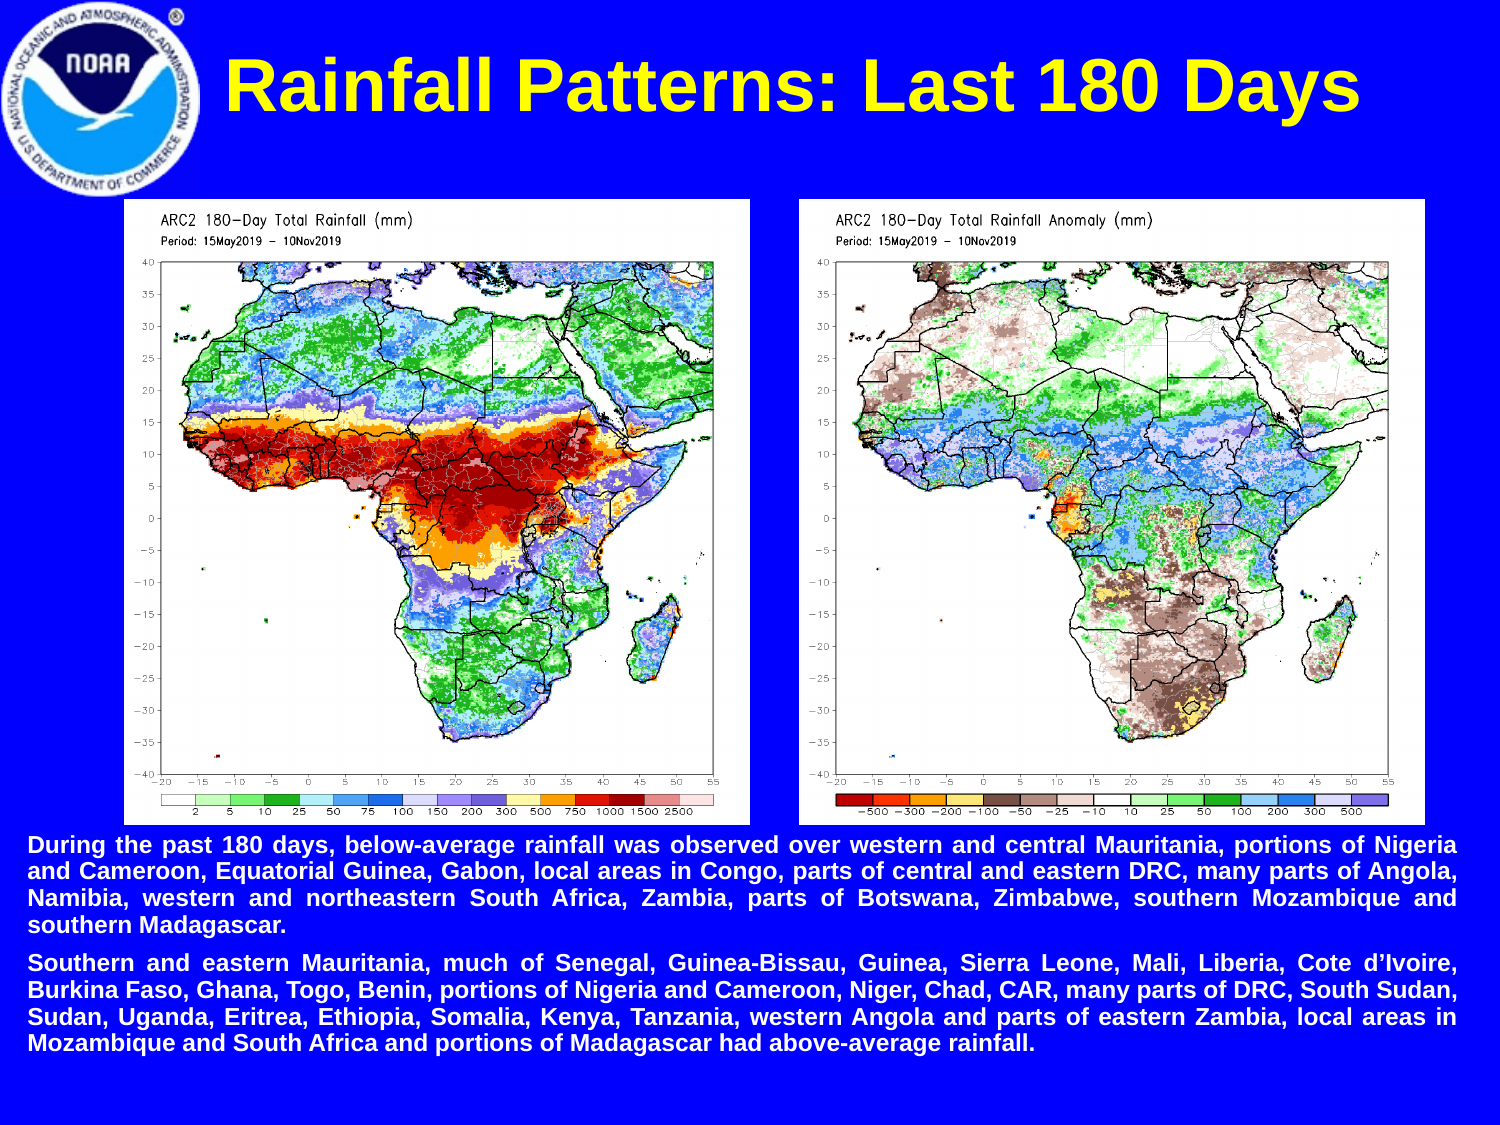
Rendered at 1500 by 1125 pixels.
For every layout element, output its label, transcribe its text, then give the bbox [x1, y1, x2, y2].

picture [799, 199, 1426, 826]
picture [0, 0, 751, 826]
title Rainfall Patterns: Last 180 Days [174, 24, 1413, 138]
text_box During the past 180 days, below-average rainfall was observed over western and central Mauritania, portions of Nigeria and Cameroon, Equatorial Guinea, Gabon, local areas in Congo, parts of central and eastern DRC, many parts of Angola, Namibia, western and northeastern South Africa, Zambia, parts of Botswana, Zimbabwe, southern Mozambique and southern Madagascar. Southern and eastern Mauritania, much of Senegal, Guinea-Bissau, Guinea, Sierra Leone, Mali, Liberia, Cote d’Ivoire, Burkina Faso, Ghana, Togo, Benin, portions of Nigeria and Cameroon, Niger, Chad, CAR, many parts of DRC, South Sudan, Sudan, Uganda, Eritrea, Ethiopia, Somalia, Kenya, Tanzania, western Angola and parts of eastern Zambia, local areas in Mozambique and South Africa and portions of Madagascar had above-average rainfall. [12, 824, 1475, 1065]
